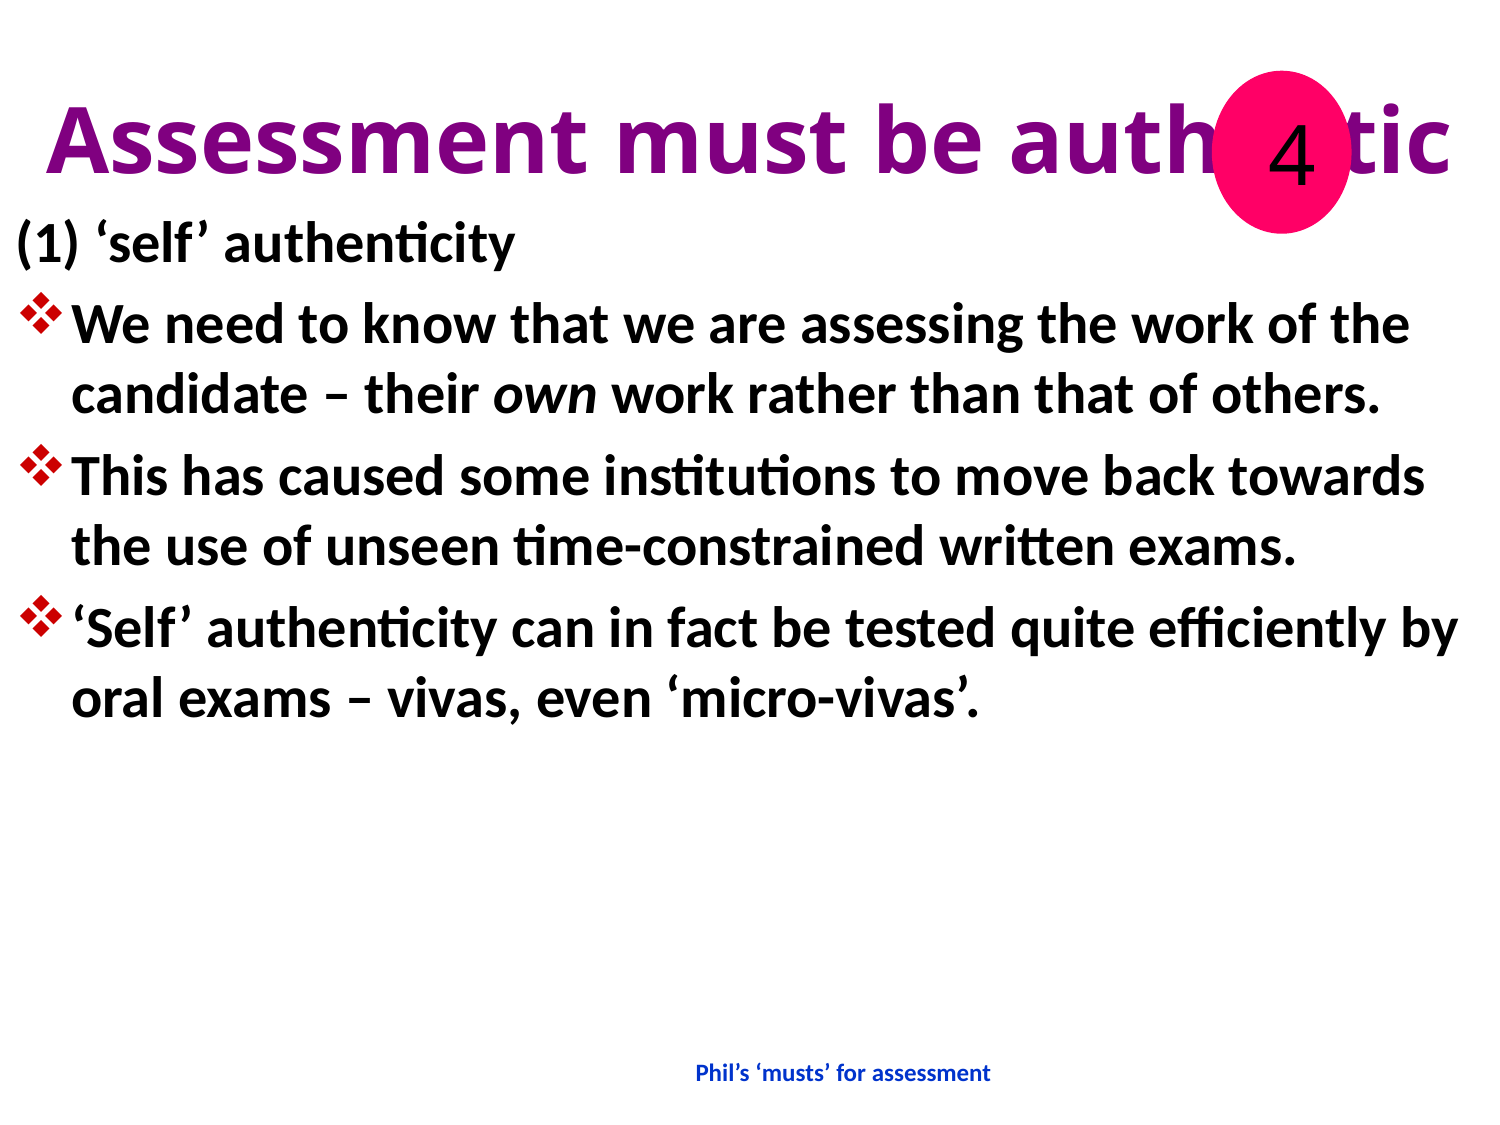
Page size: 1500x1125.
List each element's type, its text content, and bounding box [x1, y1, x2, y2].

text_box (1) ‘self’ authenticity We need to know that we are assessing the work of the candidate – their own work rather than that of others. This has caused some institutions to move back towards the use of unseen time-constrained written exams. ‘Self’ authenticity can in fact be tested quite efficiently by oral exams – vivas, even ‘micro-vivas’. [0, 196, 1500, 870]
text_box Assessment must be authentic [0, 57, 1500, 196]
text_box 4 [1211, 70, 1352, 234]
footer Phil’s ‘musts’ for assessment [436, 1038, 1251, 1112]
